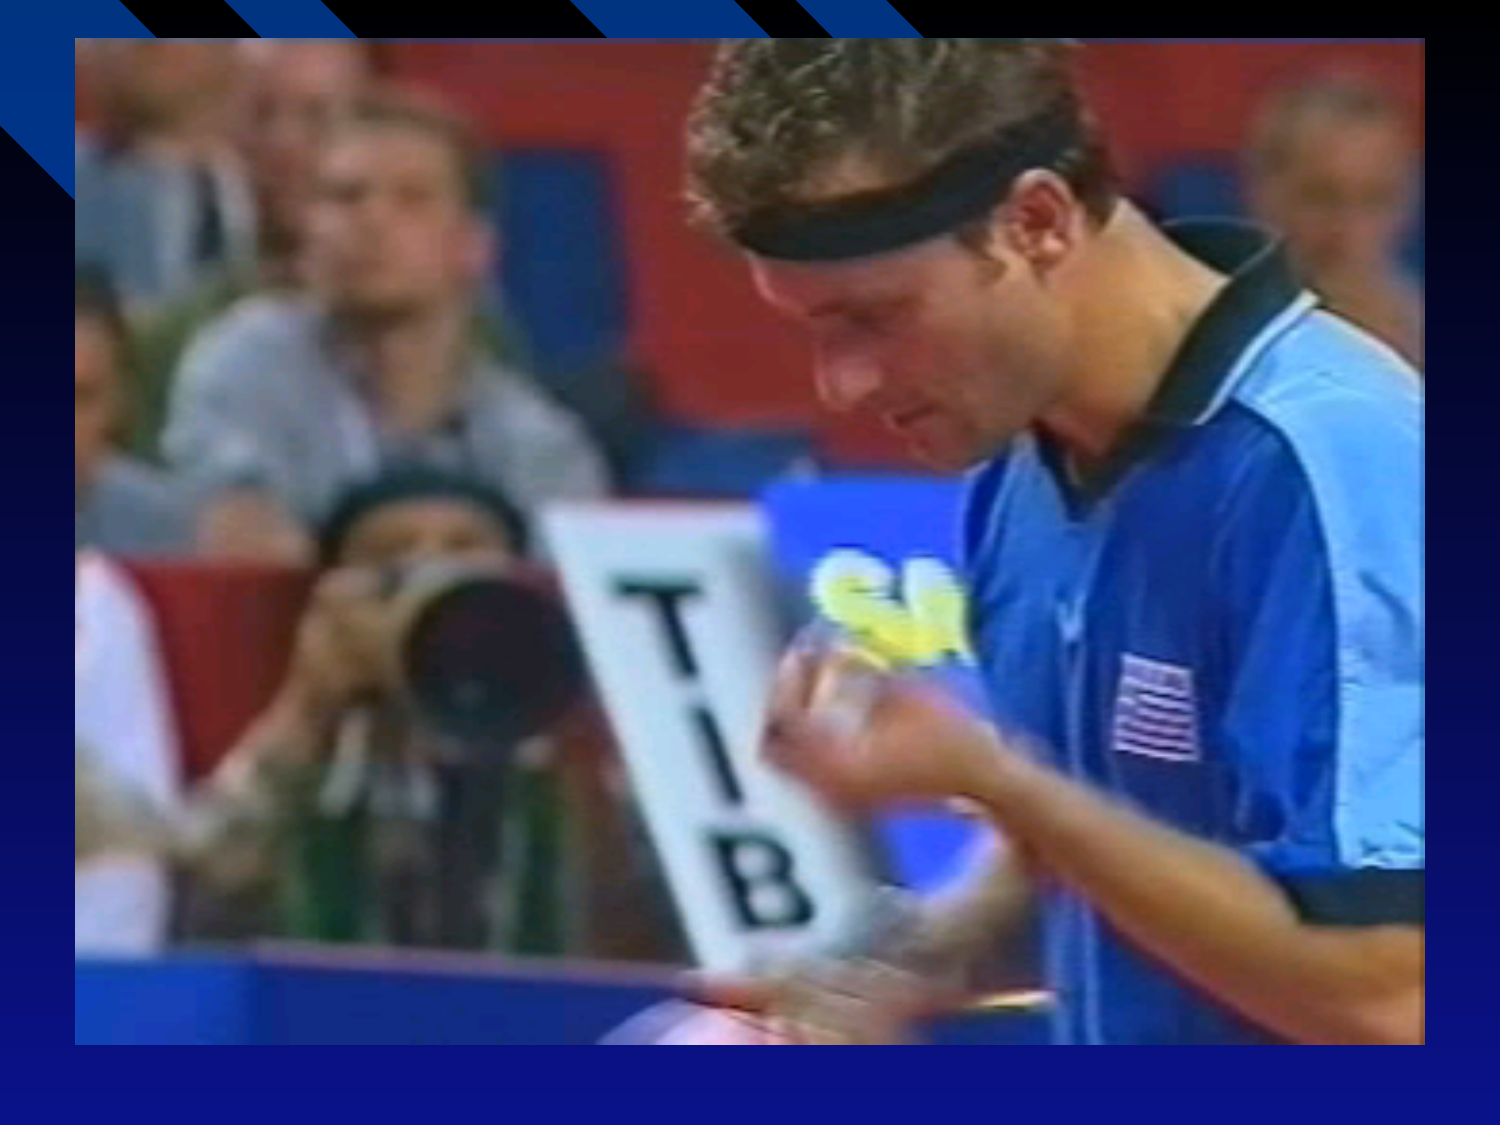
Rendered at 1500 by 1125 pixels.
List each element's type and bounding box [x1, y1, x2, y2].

text_box [74, 37, 1426, 1046]
